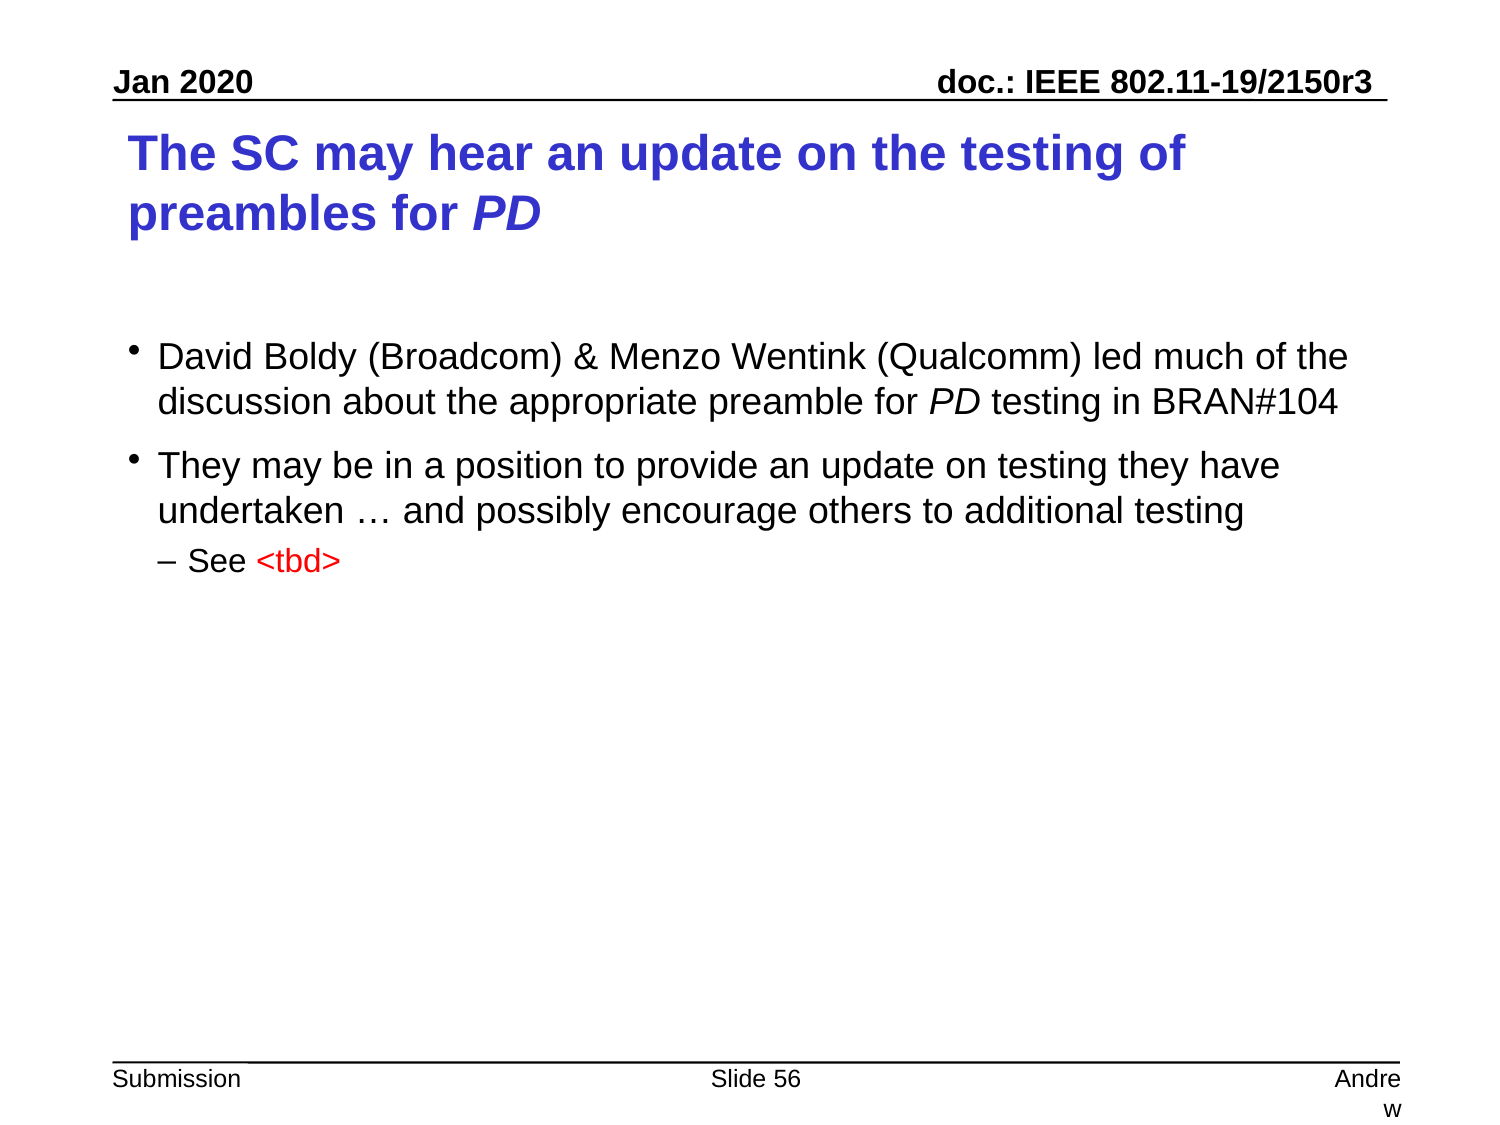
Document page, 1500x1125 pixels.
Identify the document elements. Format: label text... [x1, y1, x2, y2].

title The SC may hear an update on the testing of preambles for PD [112, 112, 1388, 288]
footer Andrew Myles, Cisco [1320, 1061, 1402, 1093]
list David Boldy (Broadcom) & Menzo Wentink (Qualcomm) led much of the discussion about the appropriate preamble for PD testing in BRAN#104 They may be in a position to provide an update on testing they have undertaken … and possibly encourage others to additional testing See <tbd> [112, 324, 1388, 1000]
slide_number Slide 56 [709, 1061, 803, 1093]
